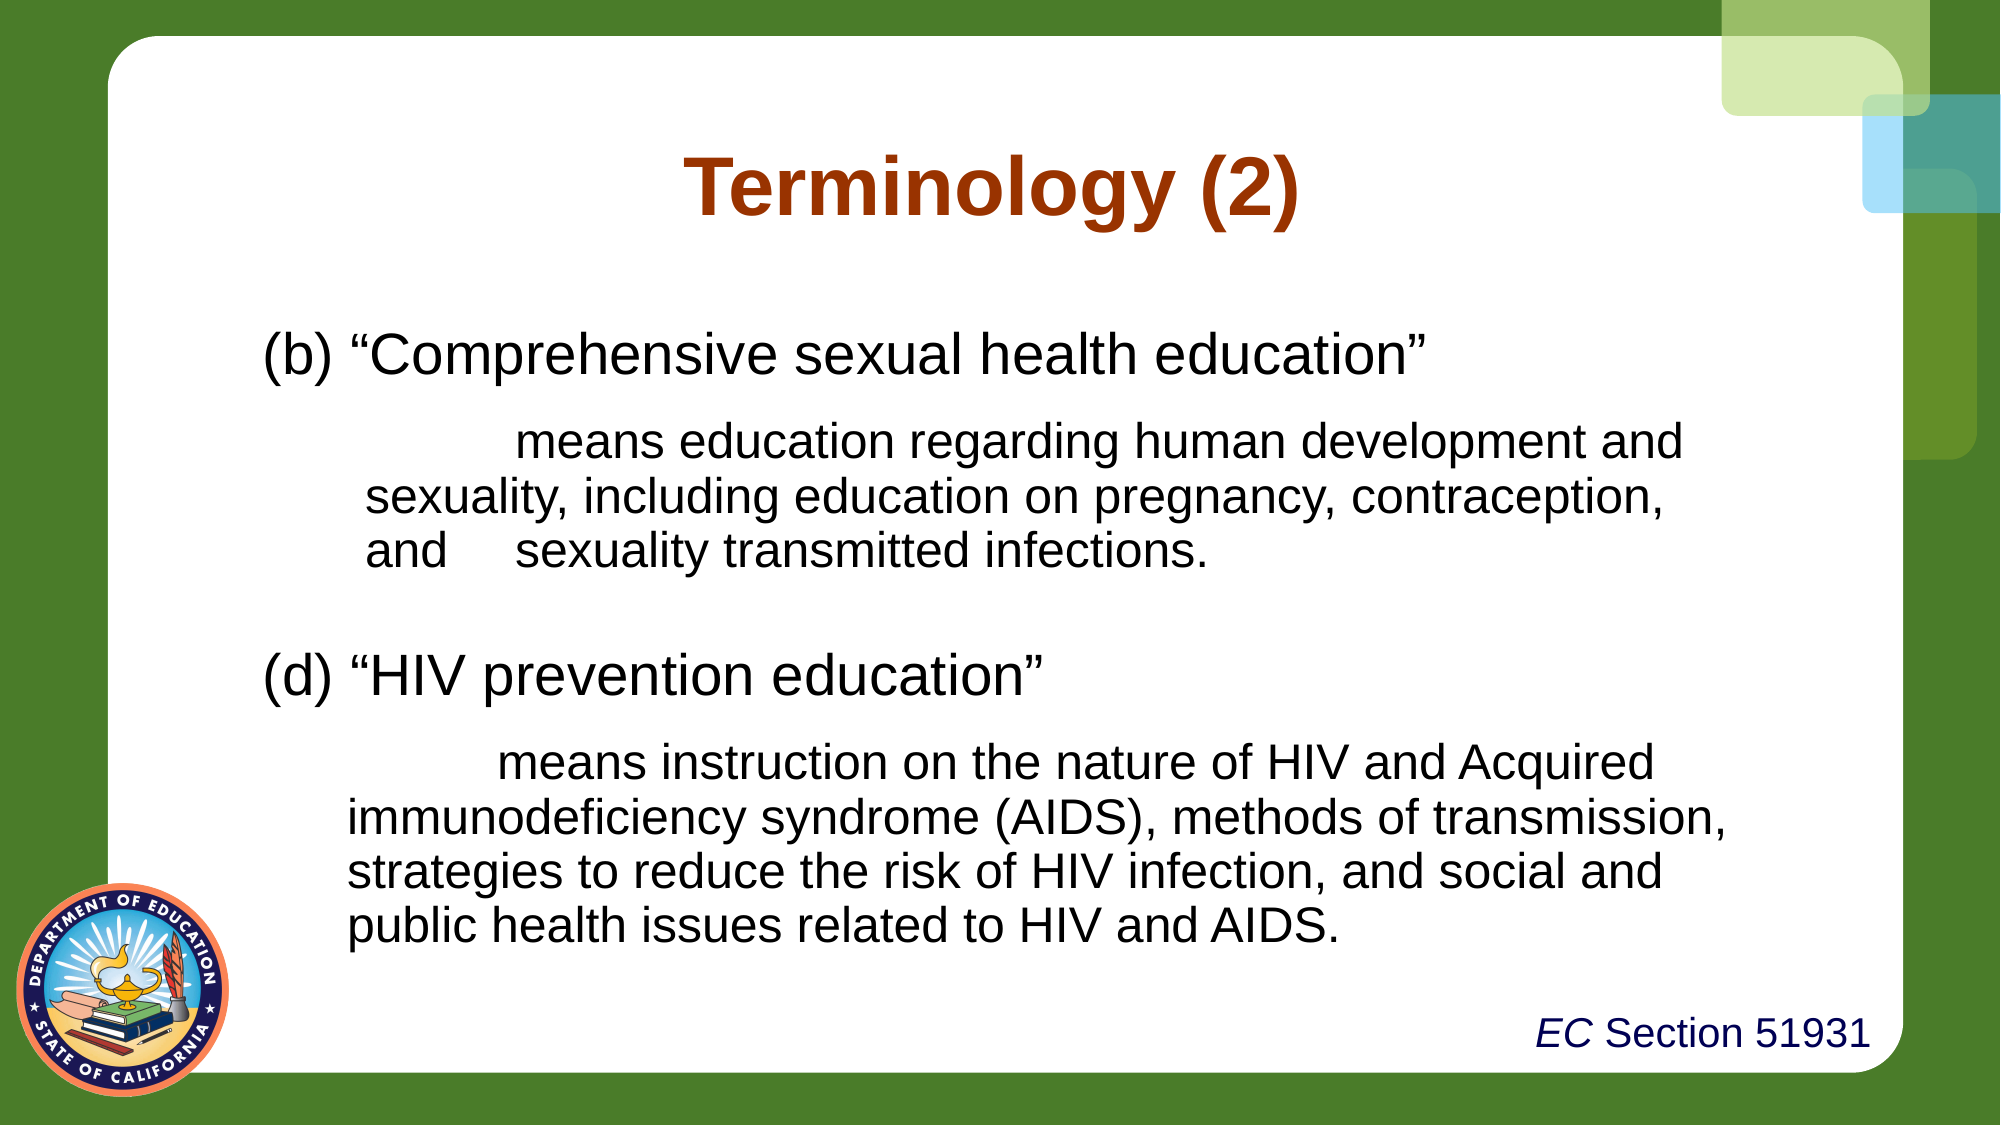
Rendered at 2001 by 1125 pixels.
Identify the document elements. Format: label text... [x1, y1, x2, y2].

text_box EC Section 51931 [1520, 998, 1887, 1063]
list (b) “Comprehensive sexual health education” means education regarding human development and sexuality, including education on pregnancy, contraception, and sexuality transmitted infections. (d) “HIV prevention education” means instruction on the nature of HIV and Acquired immunodeficiency syndrome (AIDS), methods of transmission, strategies to reduce the risk of HIV infection, and social and public health issues related to HIV and AIDS. [247, 316, 1762, 1105]
title Terminology (2) [114, 94, 1895, 282]
picture [16, 883, 229, 1097]
